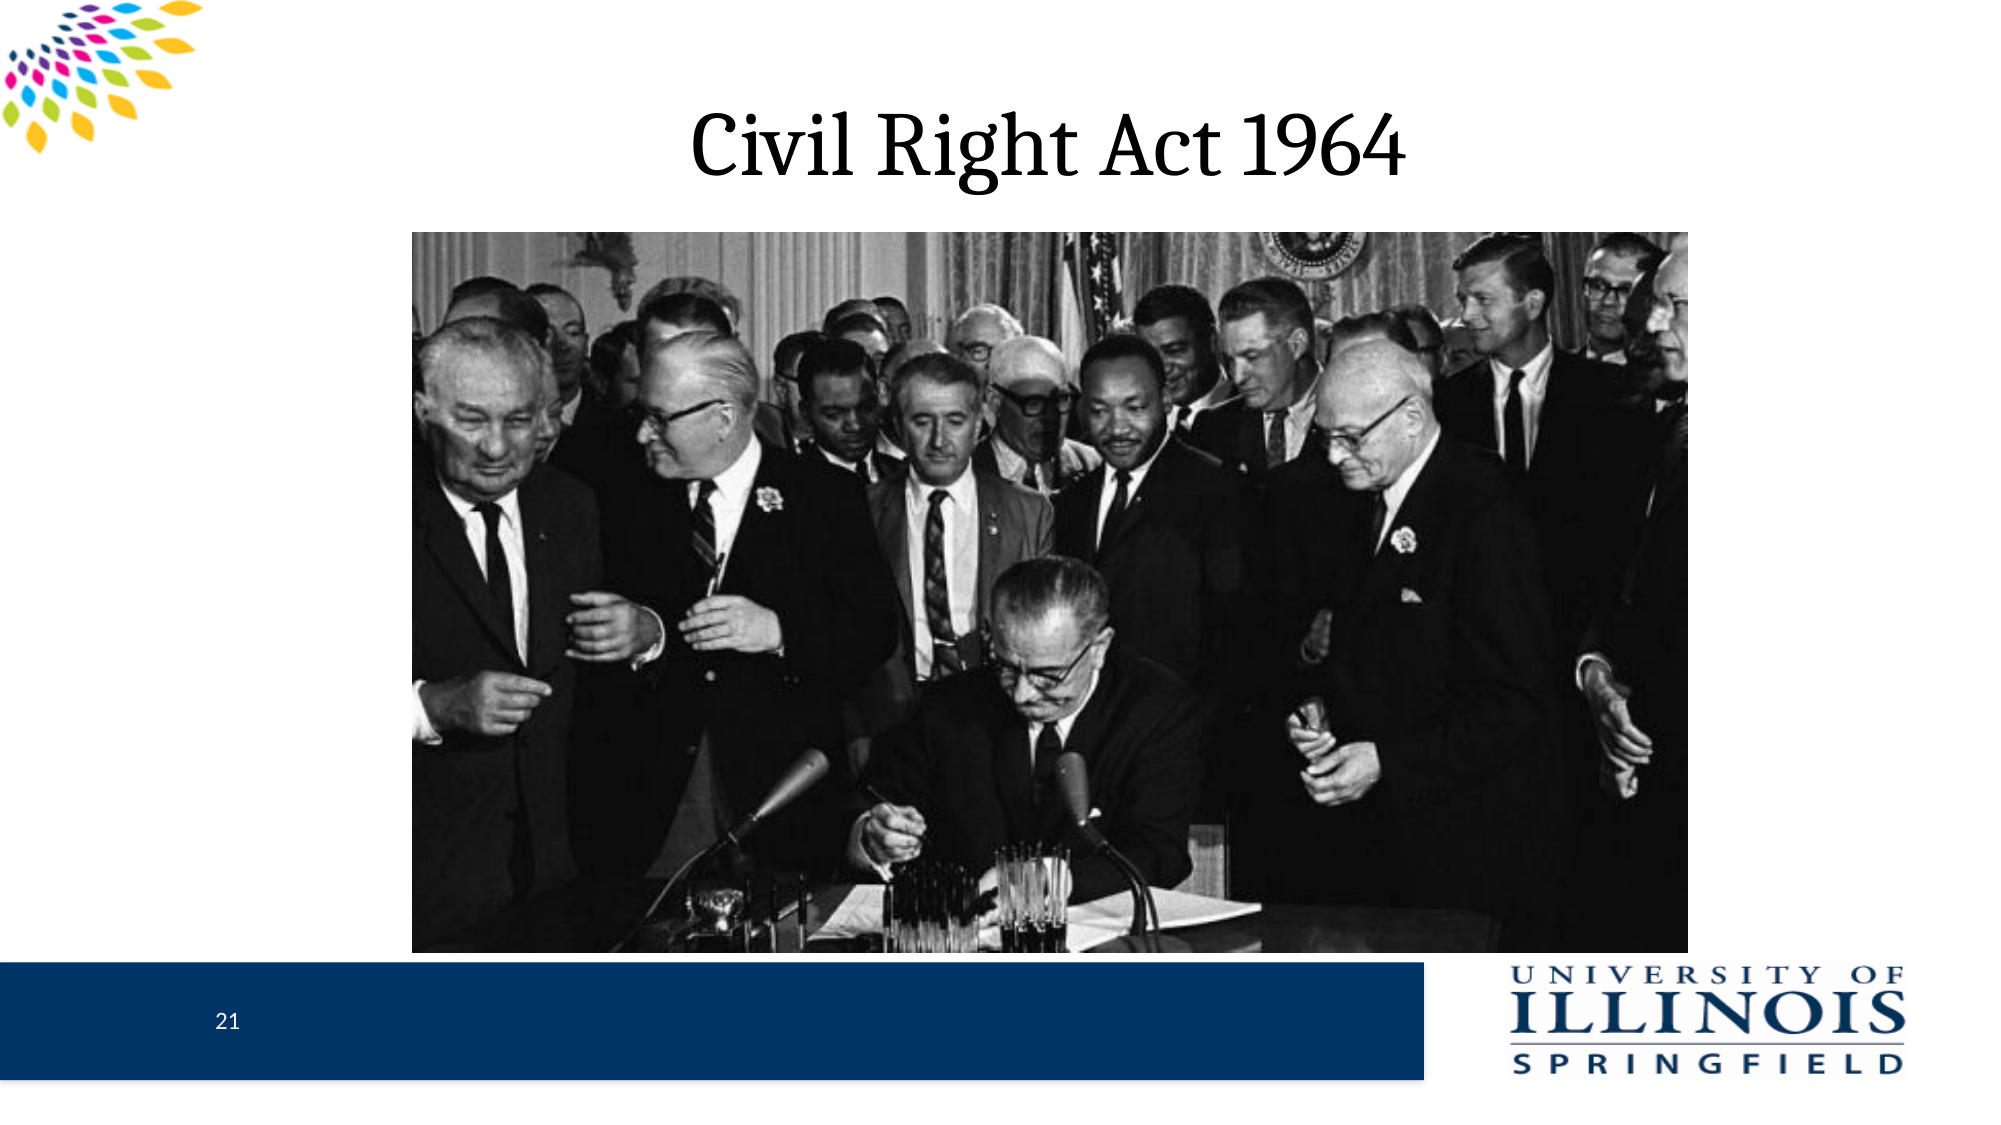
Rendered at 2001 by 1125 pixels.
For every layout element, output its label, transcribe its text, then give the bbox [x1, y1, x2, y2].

picture [0, 0, 209, 161]
picture [1508, 962, 1909, 1081]
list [411, 232, 1688, 953]
slide_number 21 [200, 990, 350, 1050]
title Civil Right Act 1964 [200, 45, 1900, 233]
